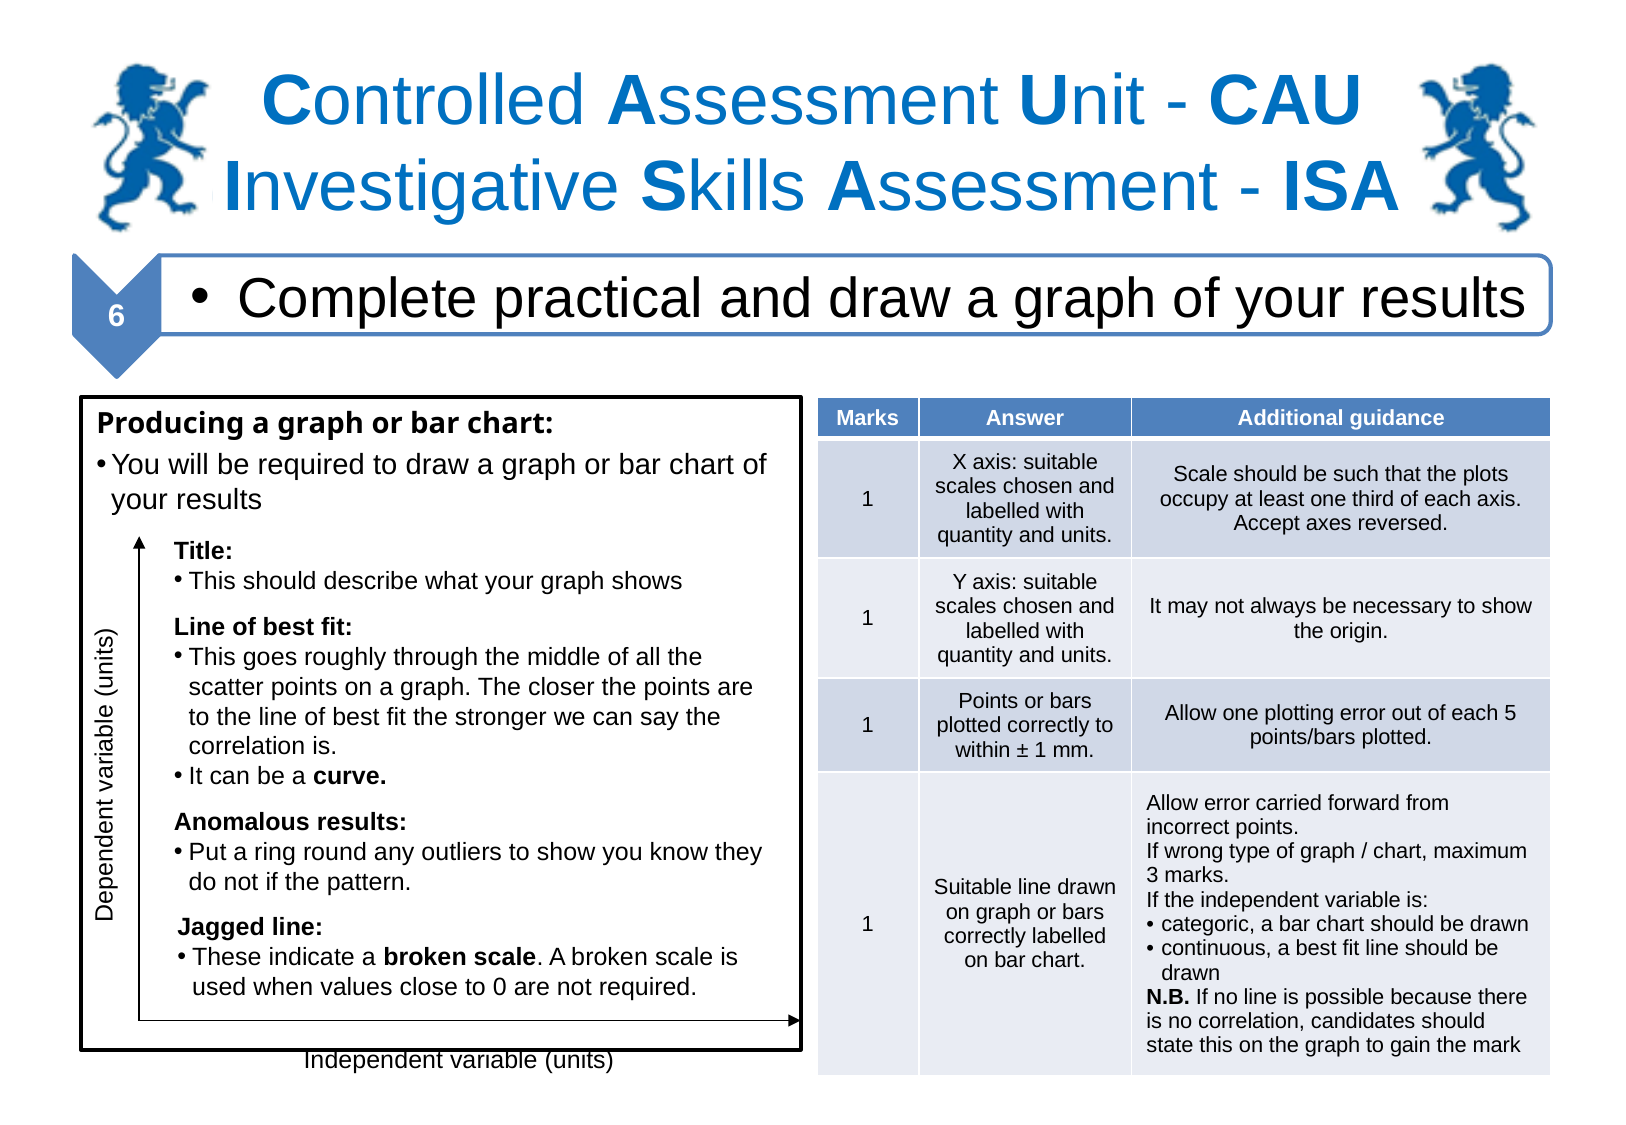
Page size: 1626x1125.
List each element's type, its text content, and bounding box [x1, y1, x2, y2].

list Producing a graph or bar chart: You will be required to draw a graph or bar chart of your results [79, 395, 803, 1052]
text_box Jagged line: These indicate a broken scale. A broken scale is used when values close to 0 are not required. [160, 901, 782, 1010]
text_box Anomalous results: Put a ring round any outliers to show you know they do not if the pattern. [157, 796, 782, 905]
table_cell X axis: suitable scales chosen and labelled with quantity and units. [920, 441, 1131, 557]
table_cell 1 [818, 441, 918, 557]
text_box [73, 255, 160, 378]
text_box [159, 255, 1551, 335]
text_box Title: This should describe what your graph shows [157, 525, 779, 604]
text_box Independent variable (units) [288, 1036, 774, 1081]
table_cell 1 [818, 559, 918, 677]
text_box Line of best fit: This goes roughly through the middle of all the scatter points on a graph. The closer the points are to the line of best fit the stronger we can say the correlation is. It can be a curve. [157, 601, 775, 796]
table_header Marks [818, 398, 918, 436]
table_cell Y axis: suitable scales chosen and labelled with quantity and units. [920, 559, 1131, 677]
table_cell Scale should be such that the plots occupy at least one third of each axis. Accept axes reversed. [1132, 441, 1550, 557]
picture [1416, 58, 1572, 237]
table_cell Points or bars plotted correctly to within ± 1 mm. [920, 679, 1131, 771]
table_cell Allow error carried forward from incorrect points. If wrong type of graph / chart, maximum 3 marks. If the independent variable is: categoric, a bar chart should be drawn continuous, a best fit line should be drawn N.B. If no line is possible because there is no correlation, candidates should state this on the graph to gain the mark [1132, 773, 1550, 1075]
text_box Dependent variable (units) [80, 452, 125, 938]
picture [58, 58, 213, 237]
table_cell An idea from the research has been related to the context and there is a simple explanation of how the idea can be applied and used in the given context [137, 1018, 788, 1026]
title Controlled Assessment Unit - CAU Investigative Skills Assessment - ISA [81, 45, 1544, 233]
table_header Answer [920, 398, 1131, 436]
table_cell It may not always be necessary to show the origin. [1132, 559, 1550, 677]
table_cell Suitable line drawn on graph or bars correctly labelled on bar chart. [920, 773, 1131, 1075]
table_cell 1 [818, 679, 918, 771]
table_cell 1 [818, 773, 918, 1075]
table_header Additional guidance [1132, 398, 1550, 436]
table_cell Allow one plotting error out of each 5 points/bars plotted. [1132, 679, 1550, 771]
